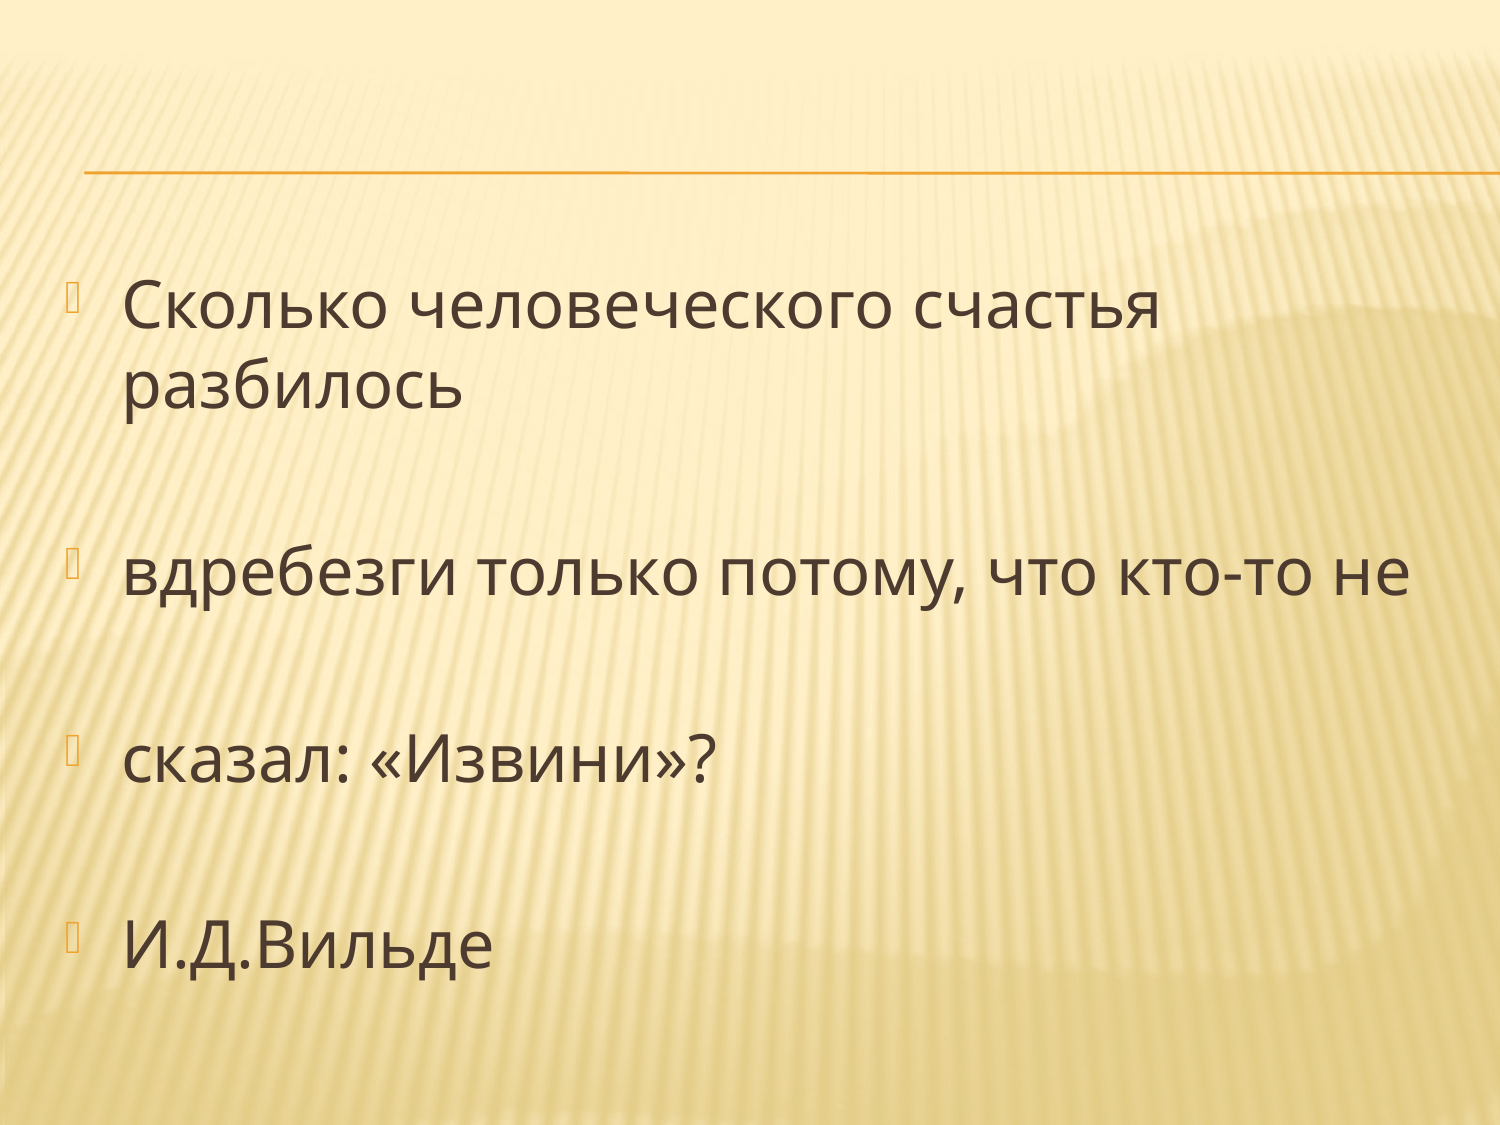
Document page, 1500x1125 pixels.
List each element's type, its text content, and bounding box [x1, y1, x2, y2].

list Сколько человеческого счастья разбилось вдребезги только потому, что кто-то не сказал: «Извини»? И.Д.Вильде [50, 254, 1475, 998]
